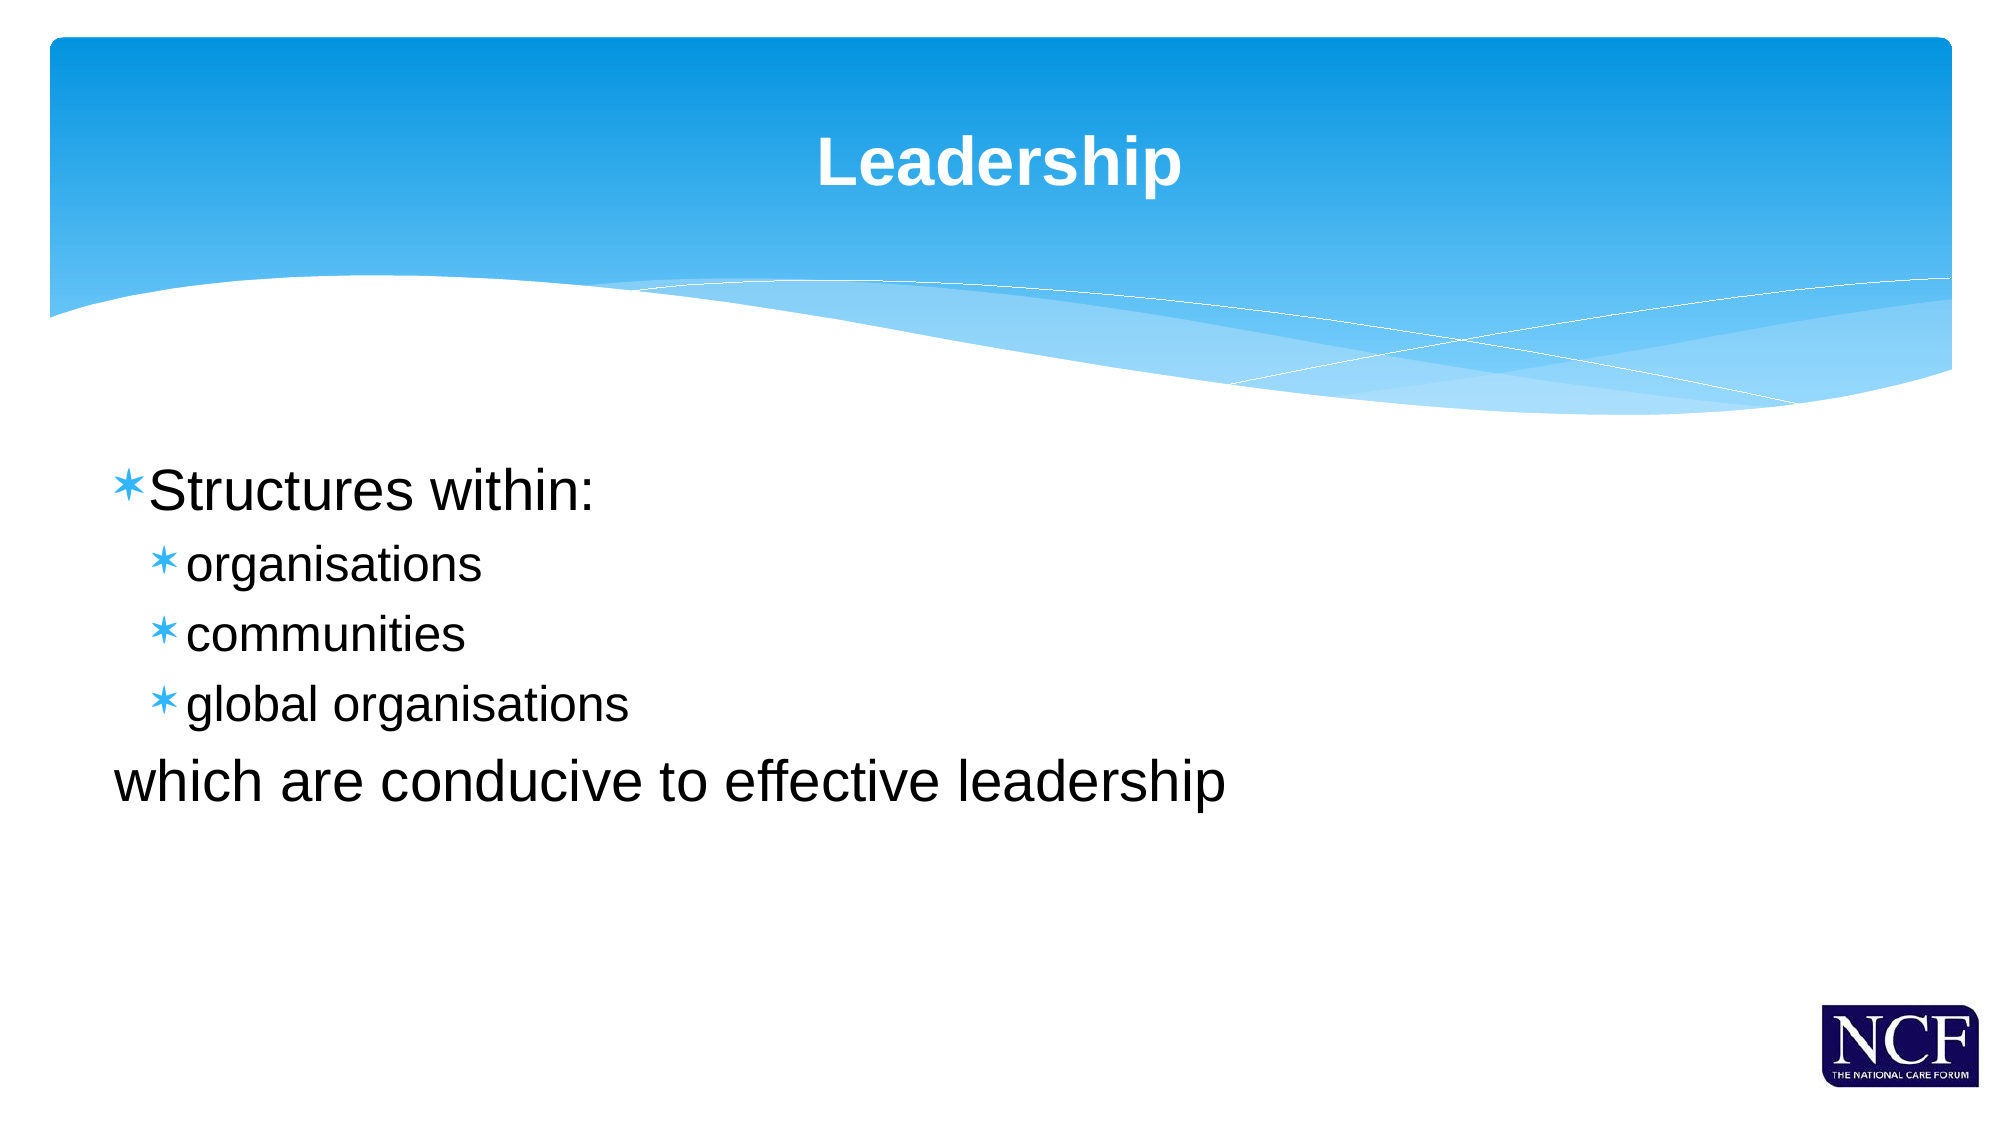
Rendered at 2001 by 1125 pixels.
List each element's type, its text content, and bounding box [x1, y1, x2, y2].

title Leadership [99, 55, 1900, 261]
picture [1818, 1001, 1982, 1090]
list Structures within: organisations communities global organisations which are conducive to effective leadership [99, 444, 1721, 1011]
